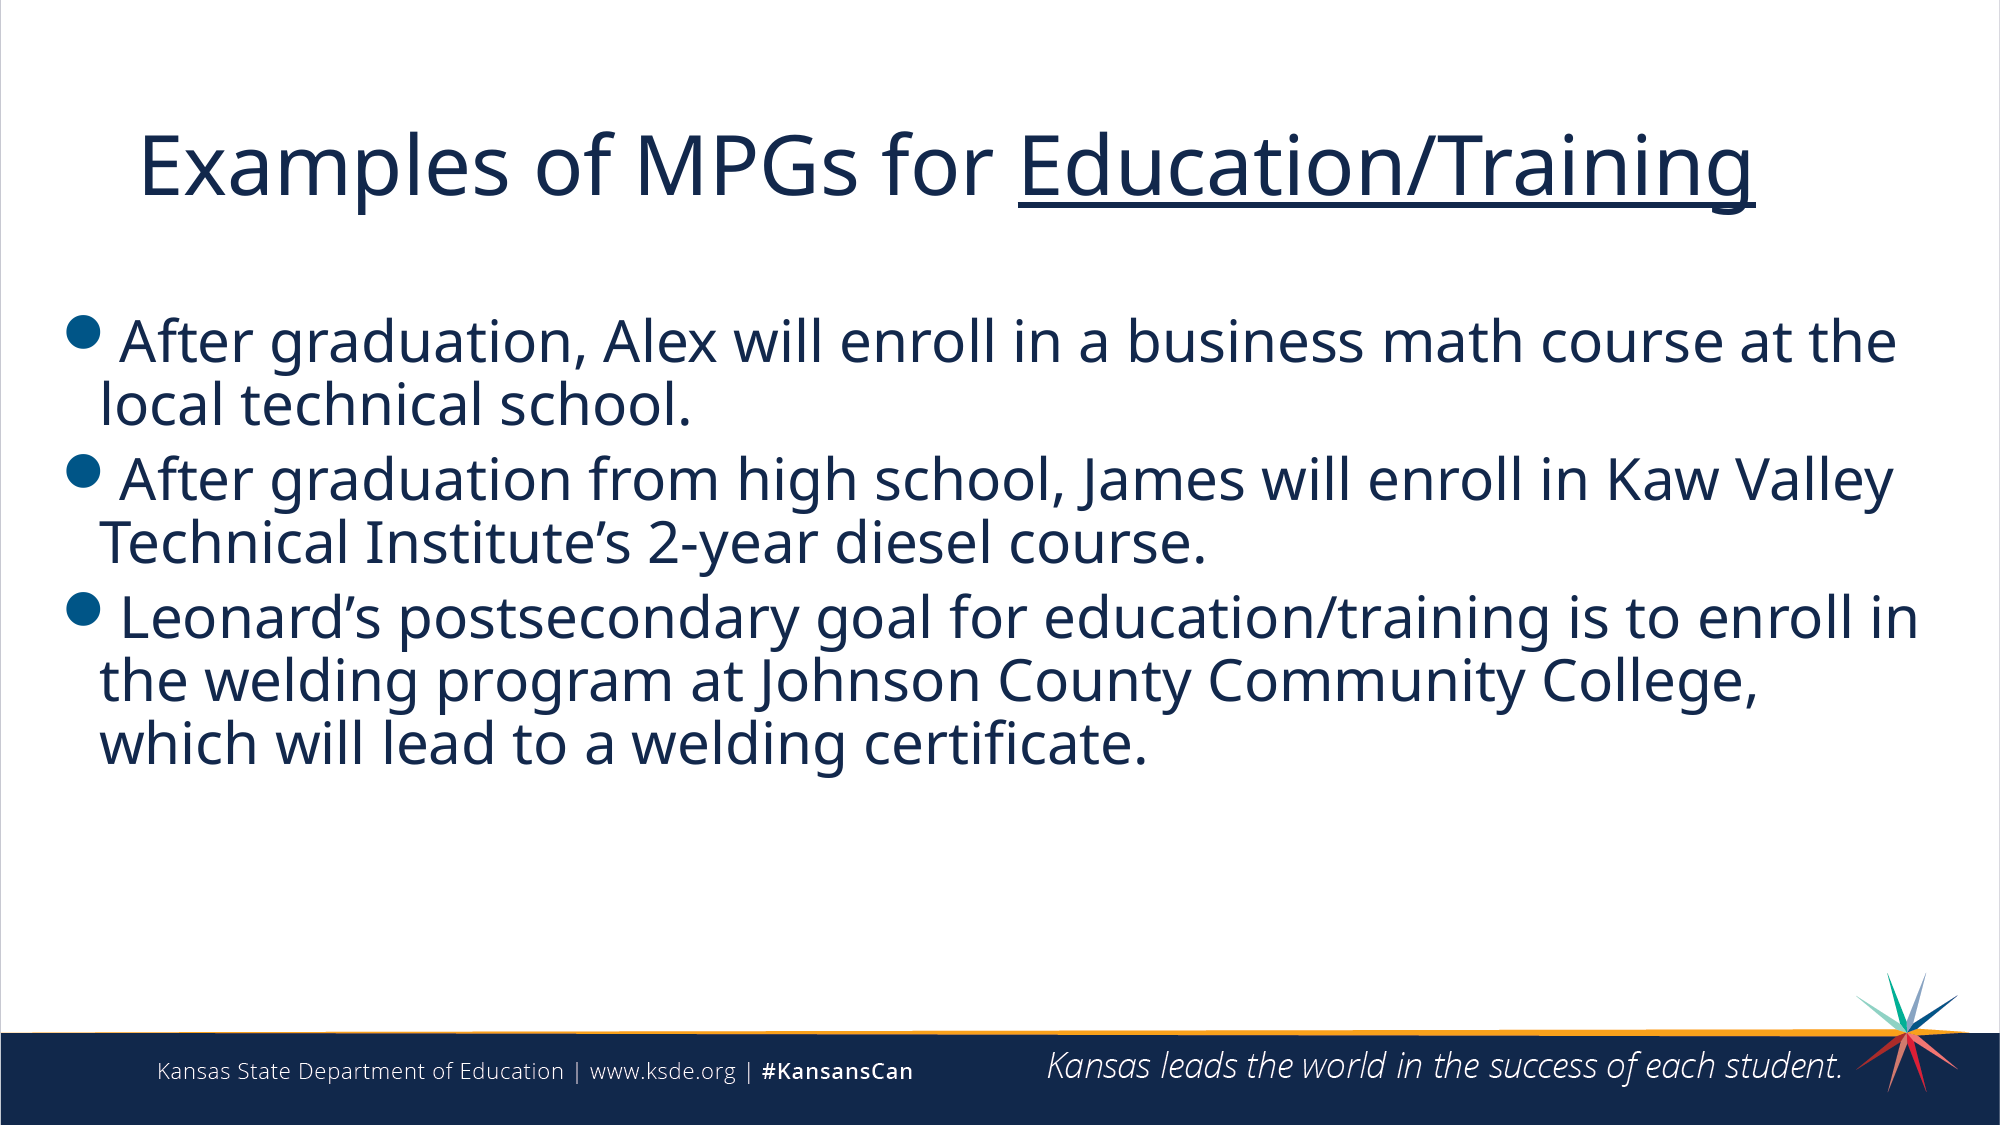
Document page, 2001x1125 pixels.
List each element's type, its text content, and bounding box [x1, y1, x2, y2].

title Examples of MPGs for Education/Training [137, 59, 1863, 278]
list After graduation, Alex will enroll in a business math course at the local technical school. After graduation from high school, James will enroll in Kaw Valley Technical Institute’s 2-year diesel course. Leonard’s postsecondary goal for education/training is to enroll in the welding program at Johnson County Community College, which will lead to a welding certificate. [61, 281, 1931, 1005]
picture [0, 0, 2000, 1125]
